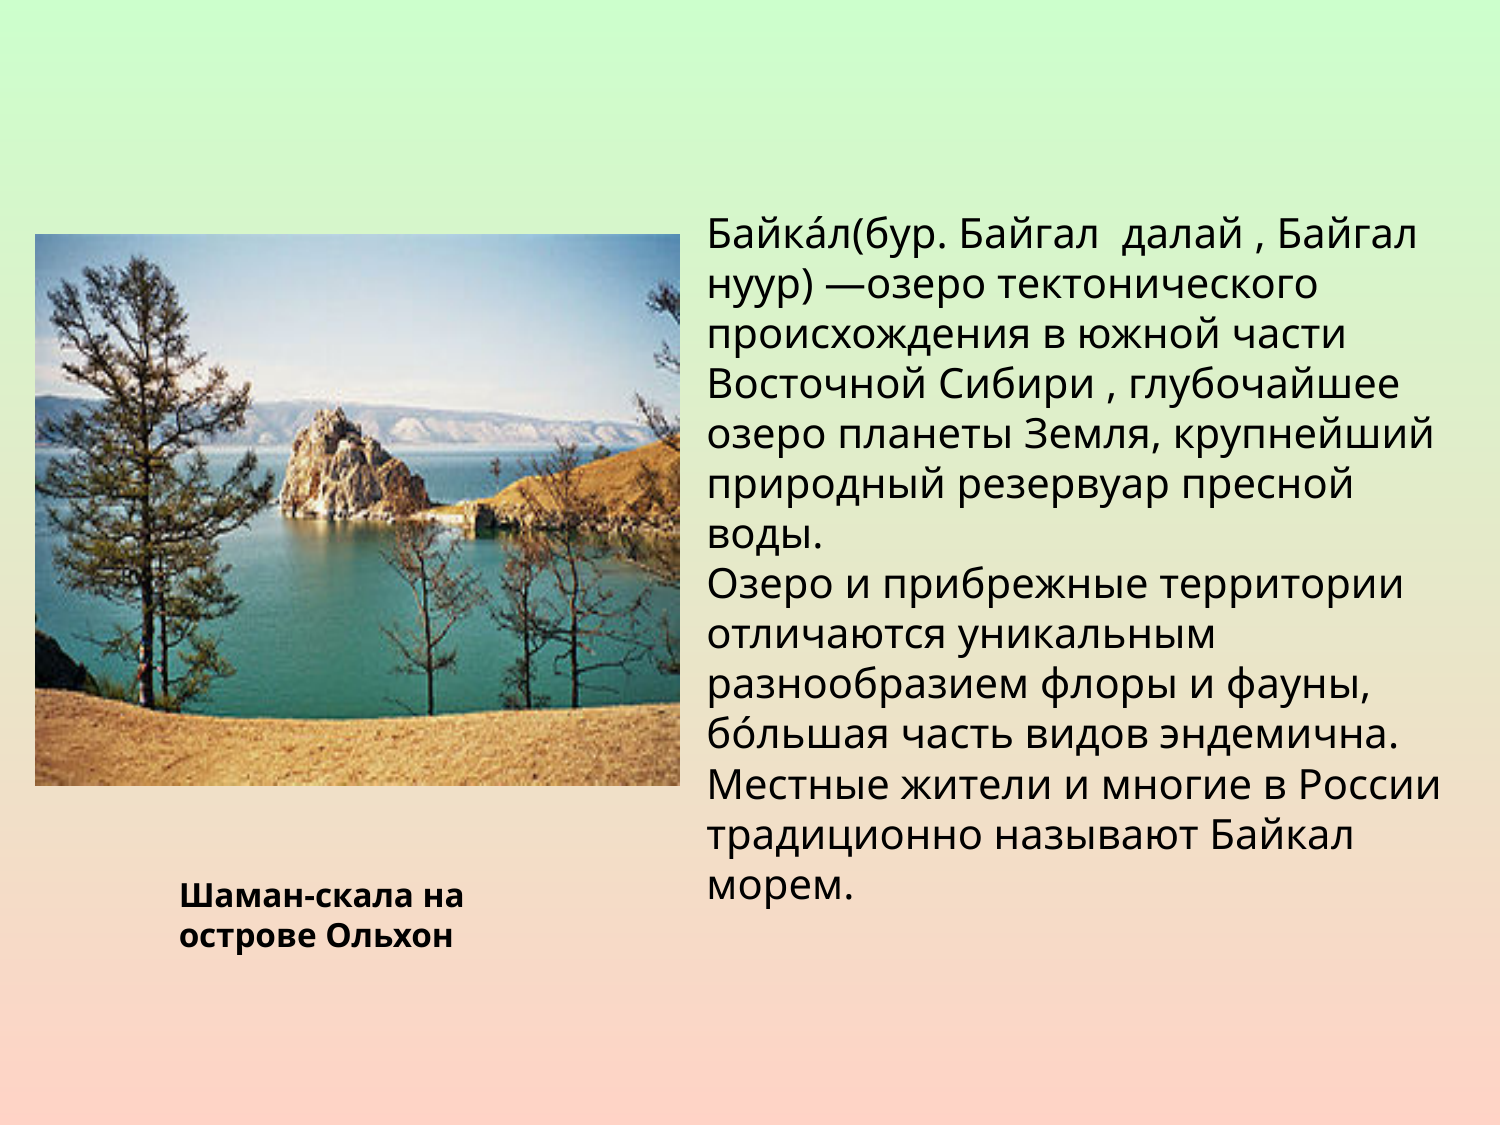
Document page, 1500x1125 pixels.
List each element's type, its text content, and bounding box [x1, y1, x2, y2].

picture [34, 234, 680, 786]
text_box Шаман-скала на острове Ольхон [163, 867, 598, 962]
text_box Байка́л(бур. Байгал далай , Байгал нуур) —озеро тектонического происхождения в южной части Восточной Сибири , глубочайшее озеро планеты Земля, крупнейший природный резервуар пресной воды. Озеро и прибрежные территории отличаются уникальным разнообразием флоры и фауны, бо́льшая часть видов эндемична. Местные жители и многие в России традиционно называют Байкал морем. [691, 79, 1465, 915]
